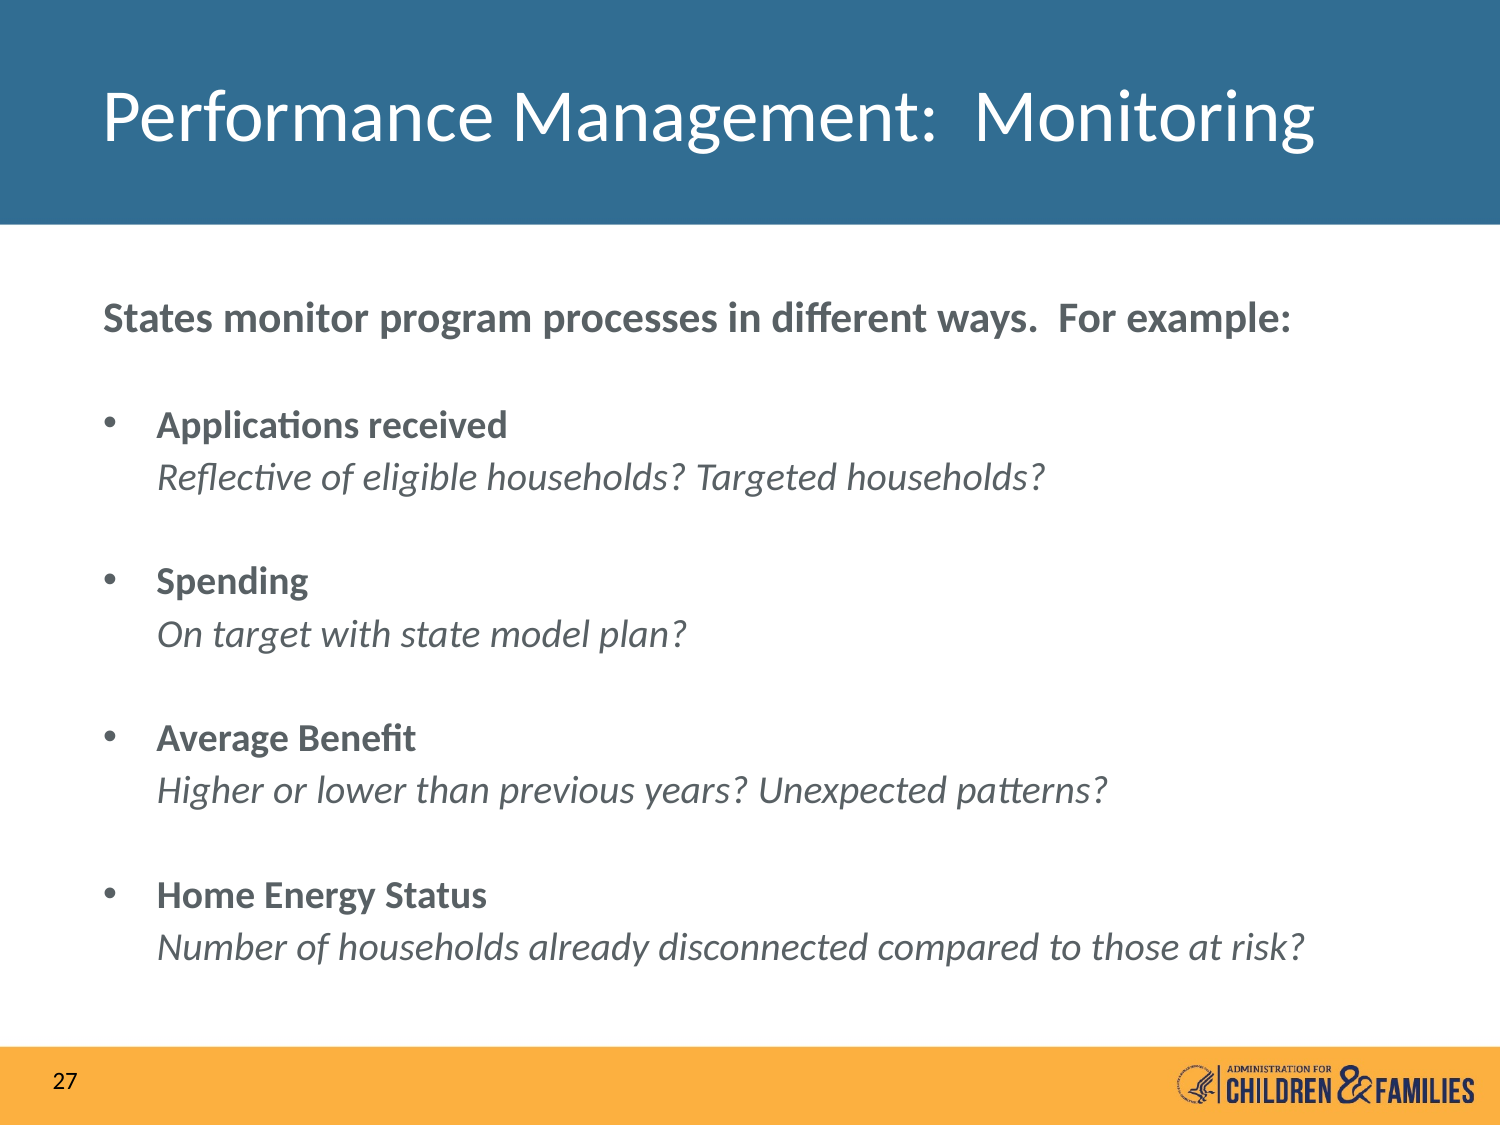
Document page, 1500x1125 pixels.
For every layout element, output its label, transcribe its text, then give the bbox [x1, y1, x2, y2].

slide_number 27 [37, 1050, 388, 1110]
picture [0, 0, 1500, 1125]
list States monitor program processes in different ways. For example: Applications received Reflective of eligible households? Targeted households? Spending On target with state model plan? Average Benefit Higher or lower than previous years? Unexpected patterns? Home Energy Status Number of households already disconnected compared to those at risk? [88, 276, 1426, 982]
title Performance Management: Monitoring [87, 2, 1500, 221]
